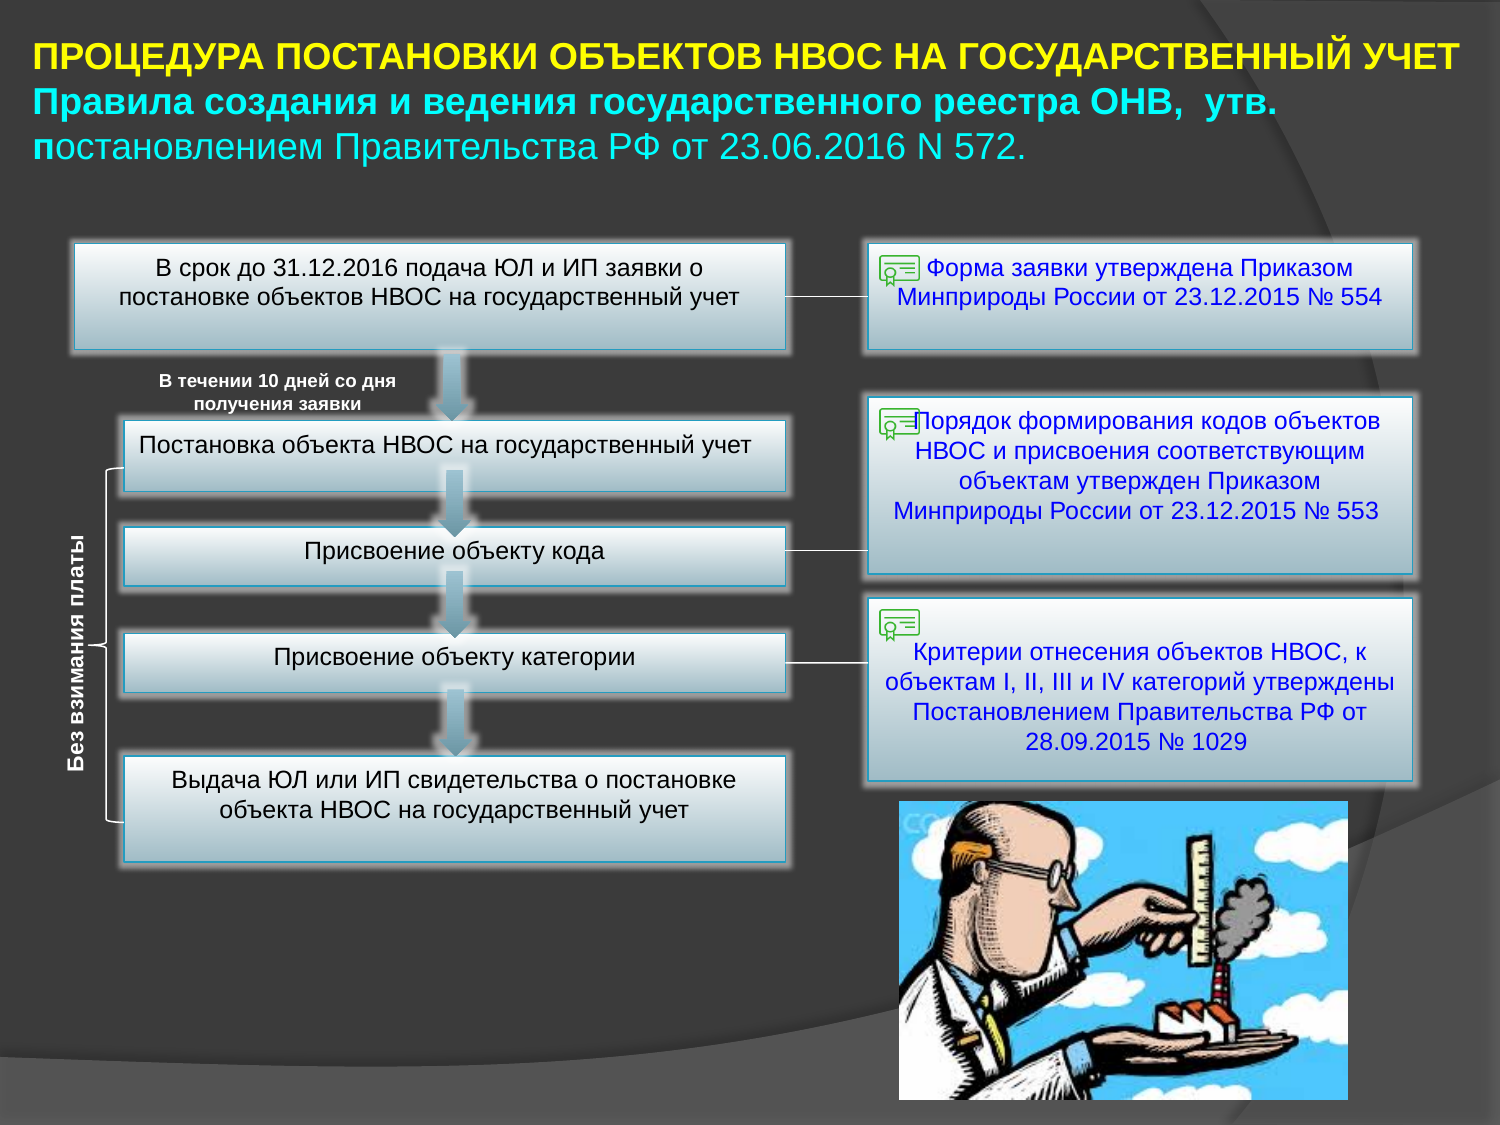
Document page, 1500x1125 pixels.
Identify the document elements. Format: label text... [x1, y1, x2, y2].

text_box Без взимания платы [53, 503, 96, 787]
text_box [435, 354, 469, 421]
text_box [96, 467, 124, 823]
text_box ПРОЦЕДУРА ПОСТАНОВКИ ОБЪЕКТОВ НВОС НА ГОСУДАРСТВЕННЫЙ УЧЕТ Правила создания и ведения государственного реестра ОНВ, утв. постановлением Правительства РФ от 23.06.2016 N 572. [17, 24, 1500, 220]
text_box Форма заявки утверждена Приказом Минприроды России от 23.12.2015 № 554 [867, 243, 1413, 350]
text_box Присвоение объекту категории [124, 633, 786, 693]
picture [899, 801, 1349, 1101]
text_box [438, 571, 472, 638]
text_box В срок до 31.12.2016 подача ЮЛ и ИП заявки о постановке объектов НВОС на государственный учет [74, 243, 786, 350]
text_box [867, 600, 929, 673]
text_box Постановка объекта НВОС на государственный учет [123, 420, 786, 492]
picture [879, 609, 920, 646]
text_box Критерии отнесения объектов НВОС, к объектам I, II, III и IV категорий утверждены Постановлением Правительства РФ от 28.09.2015 № 1029 [867, 597, 1413, 782]
picture [879, 408, 920, 445]
picture [879, 255, 920, 291]
text_box Порядок формирования кодов объектов НВОС и присвоения соответствующим объектам утвержден Приказом Минприроды России от 23.12.2015 № 553 [867, 396, 1413, 575]
text_box В течении 10 дней со дня получения заявки [135, 361, 420, 411]
text_box Присвоение объекту кода [124, 526, 786, 587]
text_box Выдача ЮЛ или ИП свидетельства о постановке объекта НВОС на государственный учет [123, 755, 786, 863]
text_box [438, 470, 472, 537]
text_box [439, 689, 473, 757]
